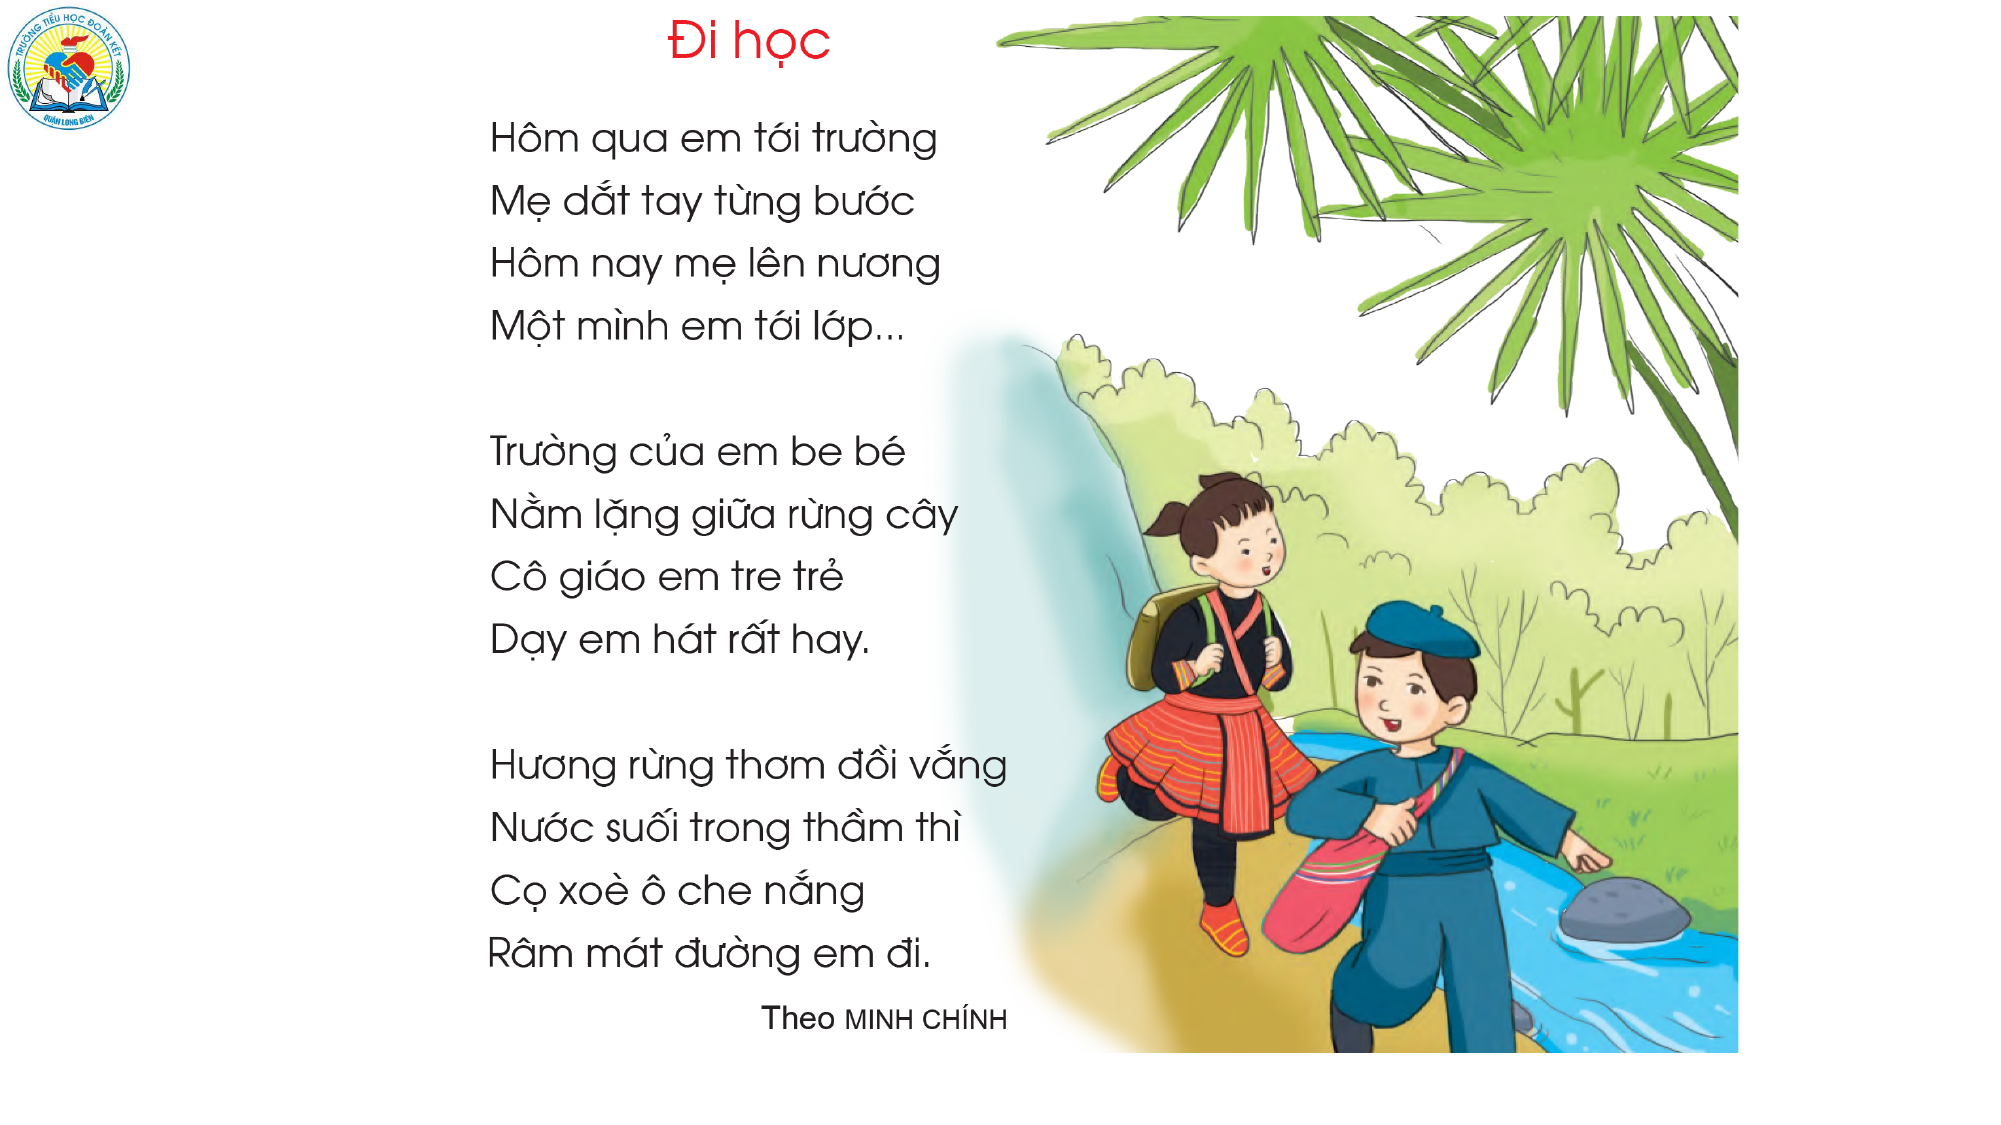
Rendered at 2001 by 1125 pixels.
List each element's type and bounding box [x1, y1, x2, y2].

picture [324, 16, 1739, 1053]
picture [2, 0, 137, 135]
